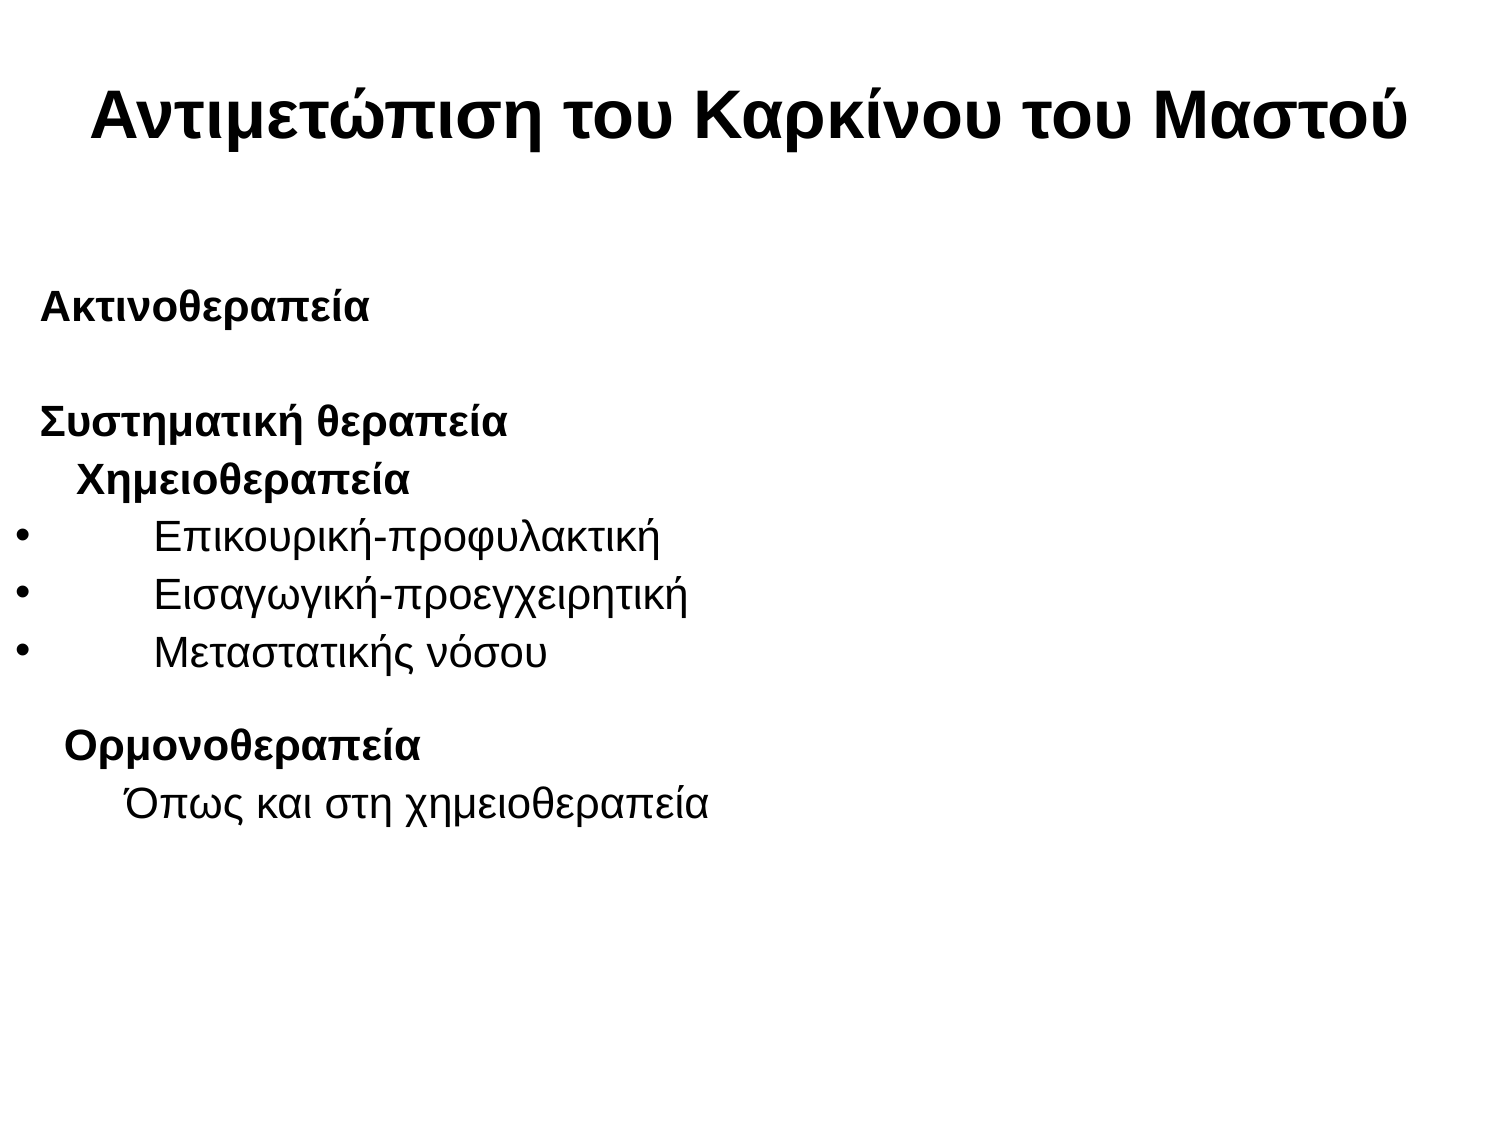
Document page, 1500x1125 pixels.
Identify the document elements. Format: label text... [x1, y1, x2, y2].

title Αντιμετώπιση του Καρκίνου του Μαστού [0, 0, 1500, 222]
list Ακτινοθεραπεία Συστηματική θεραπεία Χημειοθεραπεία Επικουρική-προφυλακτική Εισαγωγική-προεγχειρητική Μεταστατικής νόσου Ορμονοθεραπεία Όπως και στη χημειοθεραπεία [0, 222, 1500, 1125]
